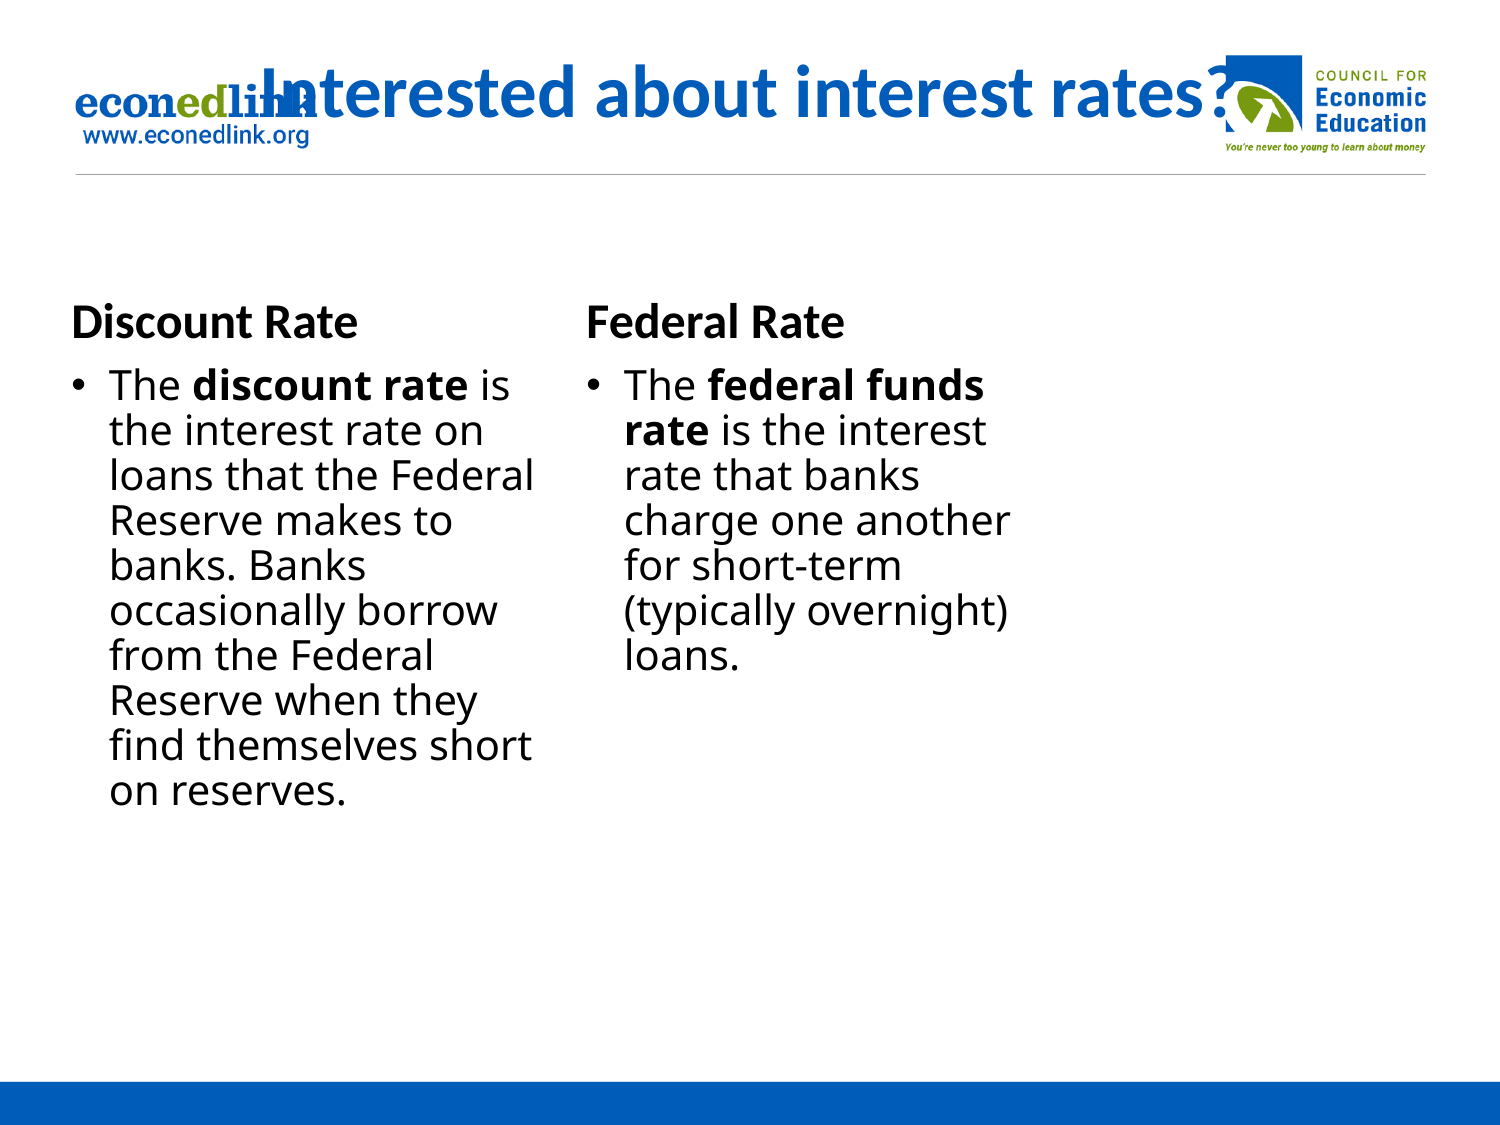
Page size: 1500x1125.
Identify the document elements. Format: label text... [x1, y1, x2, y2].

list The discount rate is the interest rate on loans that the Federal Reserve makes to banks. Banks occasionally borrow from the Federal Reserve when they find themselves short on reserves. [56, 356, 554, 1005]
list Discount Rate [56, 251, 554, 356]
list The federal funds rate is the interest rate that banks charge one another for short-term (typically overnight) loans. [571, 356, 1069, 1005]
list Federal Rate [571, 251, 1069, 356]
title Interested about interest rates? [243, 0, 1257, 188]
picture [0, 0, 1500, 1125]
